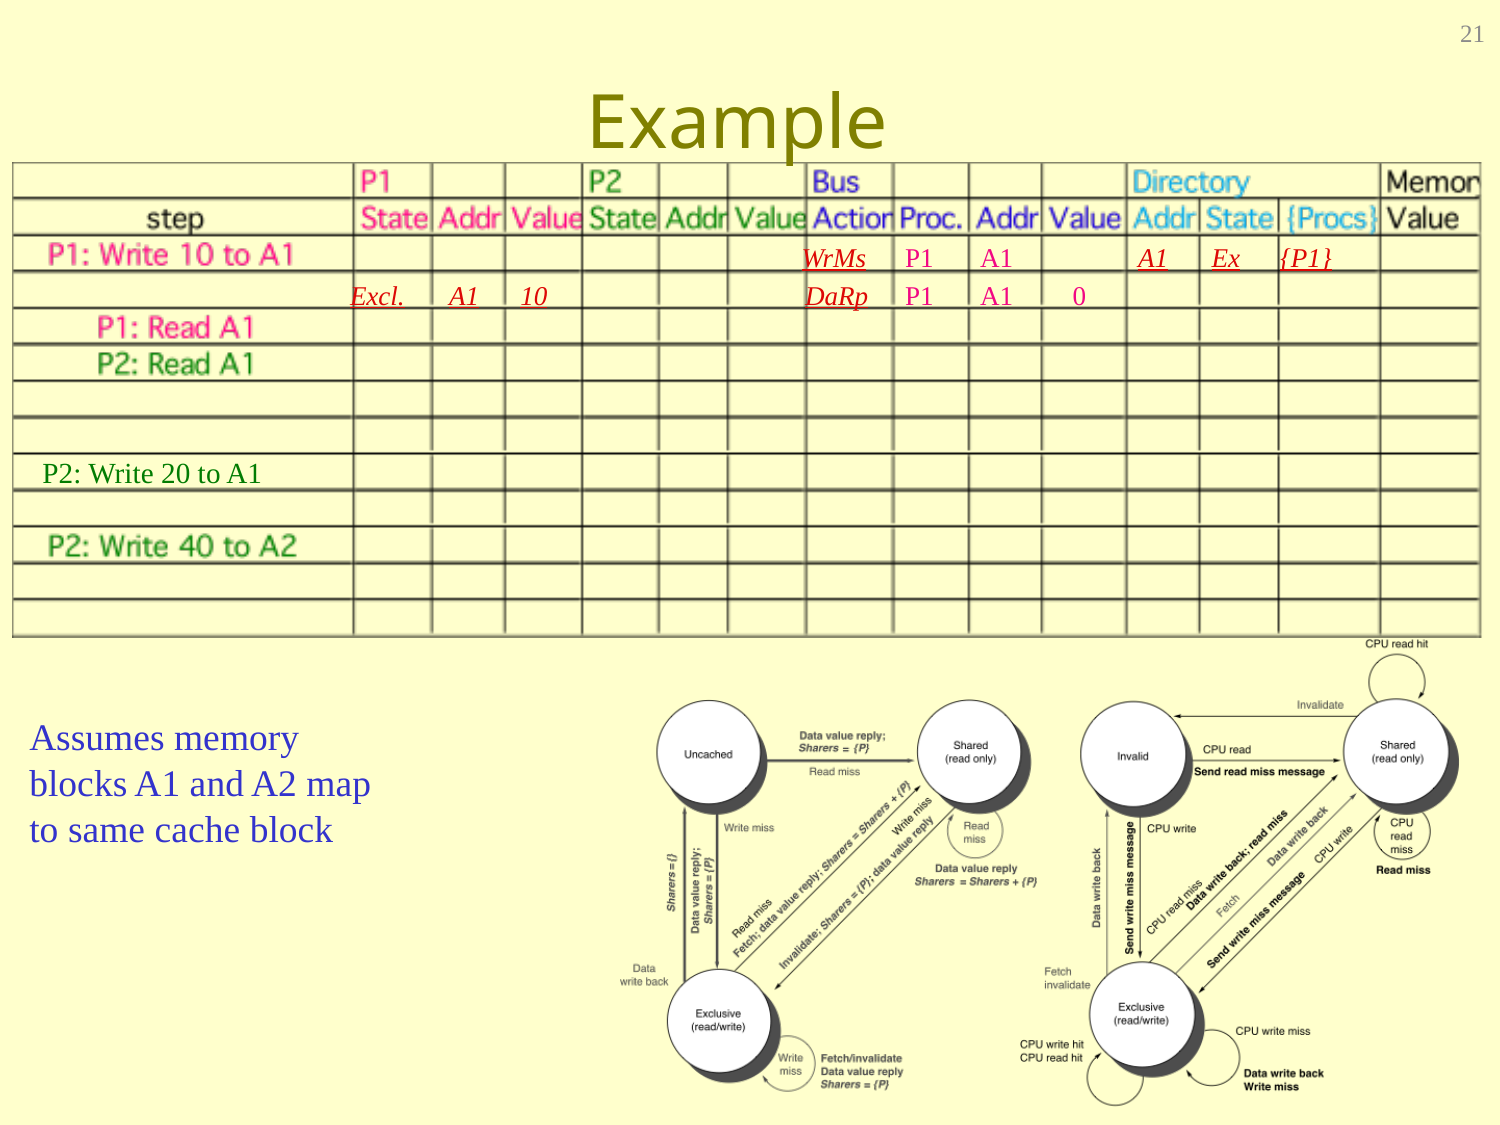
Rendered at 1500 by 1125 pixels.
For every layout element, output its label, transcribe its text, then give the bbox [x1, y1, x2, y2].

slide_number 21 [1149, 2, 1500, 63]
title Example [87, 24, 1388, 160]
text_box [12, 162, 1486, 638]
text_box Assumes memory blocks A1 and A2 map to same cache block [29, 712, 381, 850]
picture [620, 637, 1460, 1116]
